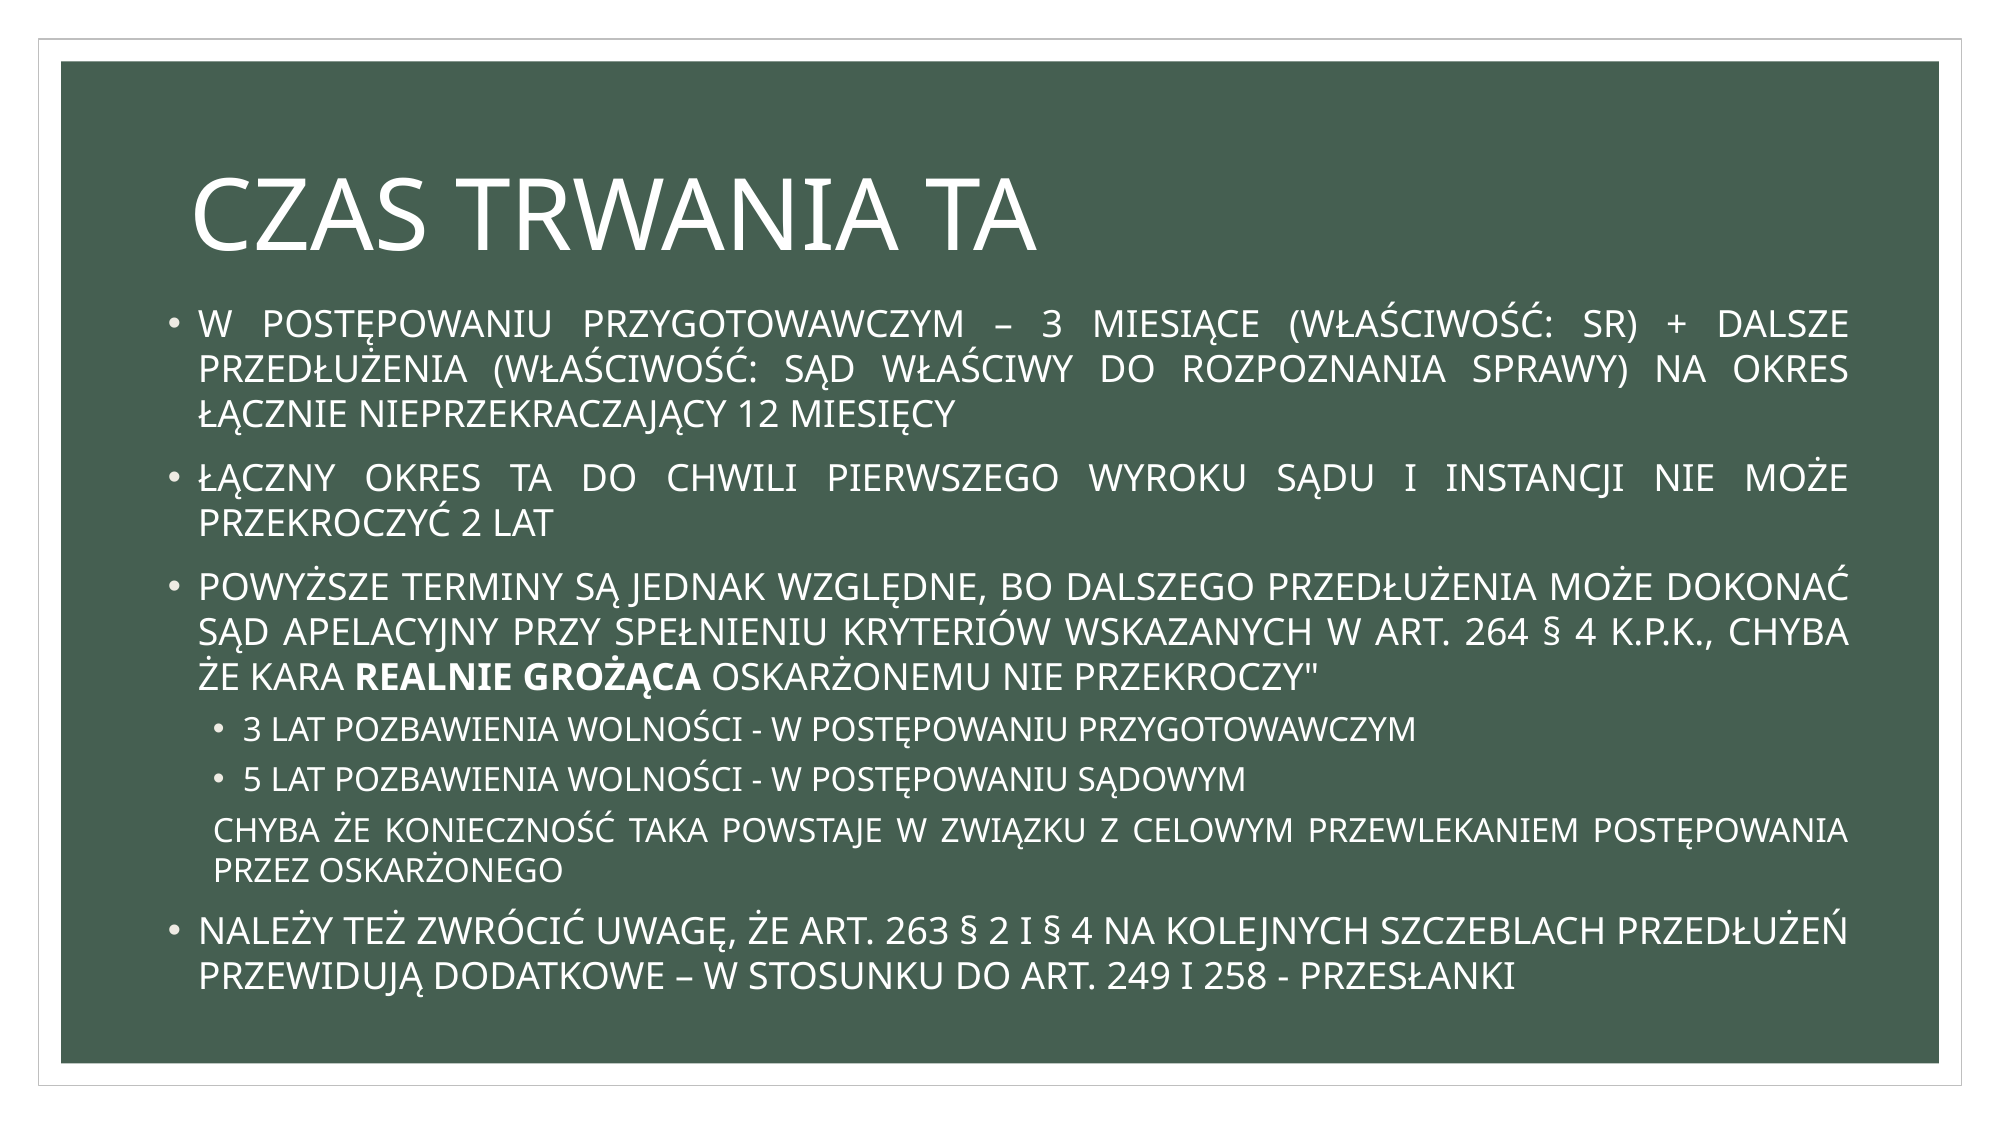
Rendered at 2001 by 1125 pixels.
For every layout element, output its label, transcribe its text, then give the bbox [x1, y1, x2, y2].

list W POSTĘPOWANIU PRZYGOTOWAWCZYM – 3 MIESIĄCE (WŁAŚCIWOŚĆ: SR) + DALSZE PRZEDŁUŻENIA (WŁAŚCIWOŚĆ: SĄD WŁAŚCIWY DO ROZPOZNANIA SPRAWY) NA OKRES ŁĄCZNIE NIEPRZEKRACZAJĄCY 12 MIESIĘCY ŁĄCZNY OKRES TA DO CHWILI PIERWSZEGO WYROKU SĄDU I INSTANCJI NIE MOŻE PRZEKROCZYĆ 2 LAT POWYŻSZE TERMINY SĄ JEDNAK WZGLĘDNE, BO DALSZEGO PRZEDŁUŻENIA MOŻE DOKONAĆ SĄD APELACYJNY PRZY SPEŁNIENIU KRYTERIÓW WSKAZANYCH W ART. 264 § 4 K.P.K., CHYBA ŻE KARA REALNIE GROŻĄCA OSKARŻONEMU NIE PRZEKROCZY" 3 LAT POZBAWIENIA WOLNOŚCI - W POSTĘPOWANIU PRZYGOTOWAWCZYM 5 LAT POZBAWIENIA WOLNOŚCI - W POSTĘPOWANIU SĄDOWYM CHYBA ŻE KONIECZNOŚĆ TAKA POWSTAJE W ZWIĄZKU Z CELOWYM PRZEWLEKANIEM POSTĘPOWANIA PRZEZ OSKARŻONEGO NALEŻY TEŻ ZWRÓCIĆ UWAGĘ, ŻE ART. 263 § 2 I § 4 NA KOLEJNYCH SZCZEBLACH PRZEDŁUŻEŃ PRZEWIDUJĄ DODATKOWE – W STOSUNKU DO ART. 249 I 258 - PRZESŁANKI [152, 292, 1866, 1020]
title CZAS TRWANIA TA [174, 105, 1825, 292]
